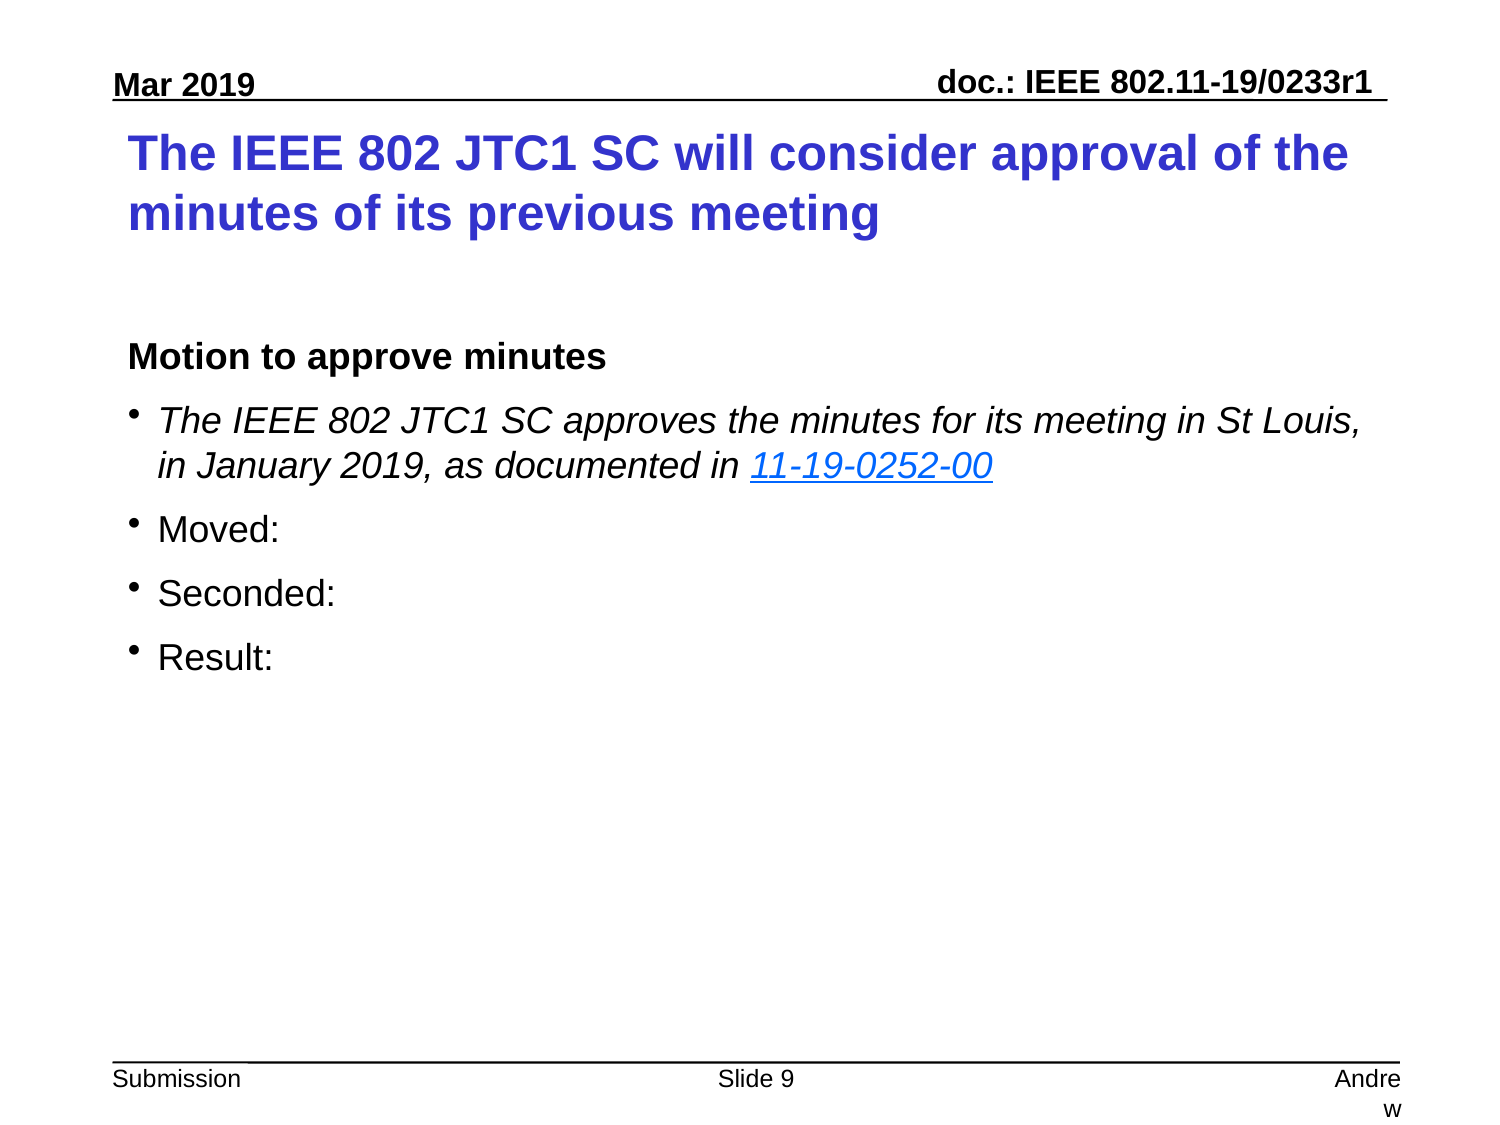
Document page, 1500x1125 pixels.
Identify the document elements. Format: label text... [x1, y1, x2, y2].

list Motion to approve minutes The IEEE 802 JTC1 SC approves the minutes for its meeting in St Louis, in January 2019, as documented in 11-19-0252-00 Moved: Seconded: Result: [112, 324, 1388, 1000]
footer Andrew Myles, Cisco [1320, 1061, 1402, 1093]
title The IEEE 802 JTC1 SC will consider approval of the minutes of its previous meeting [112, 112, 1388, 288]
slide_number Slide 9 [709, 1061, 803, 1093]
